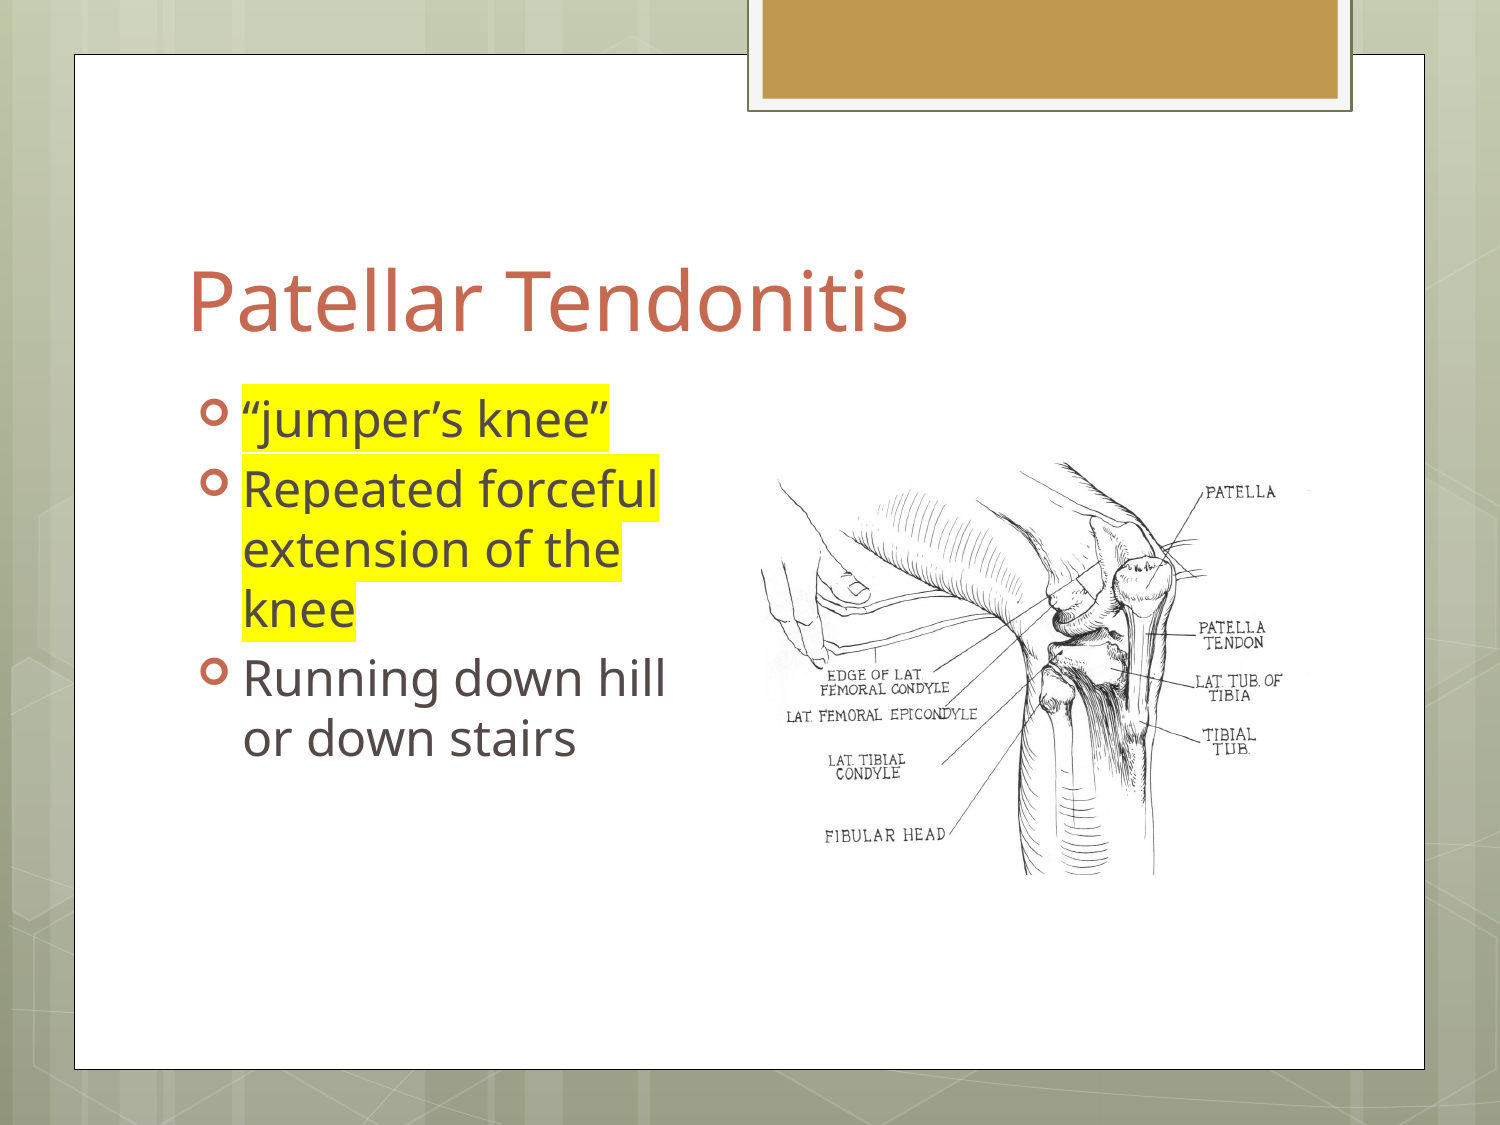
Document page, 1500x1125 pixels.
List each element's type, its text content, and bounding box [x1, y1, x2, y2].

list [761, 457, 1324, 875]
title Patellar Tendonitis [171, 168, 1324, 357]
list “jumper’s knee” Repeated forceful extension of the knee Running down hill or down stairs [171, 379, 732, 953]
